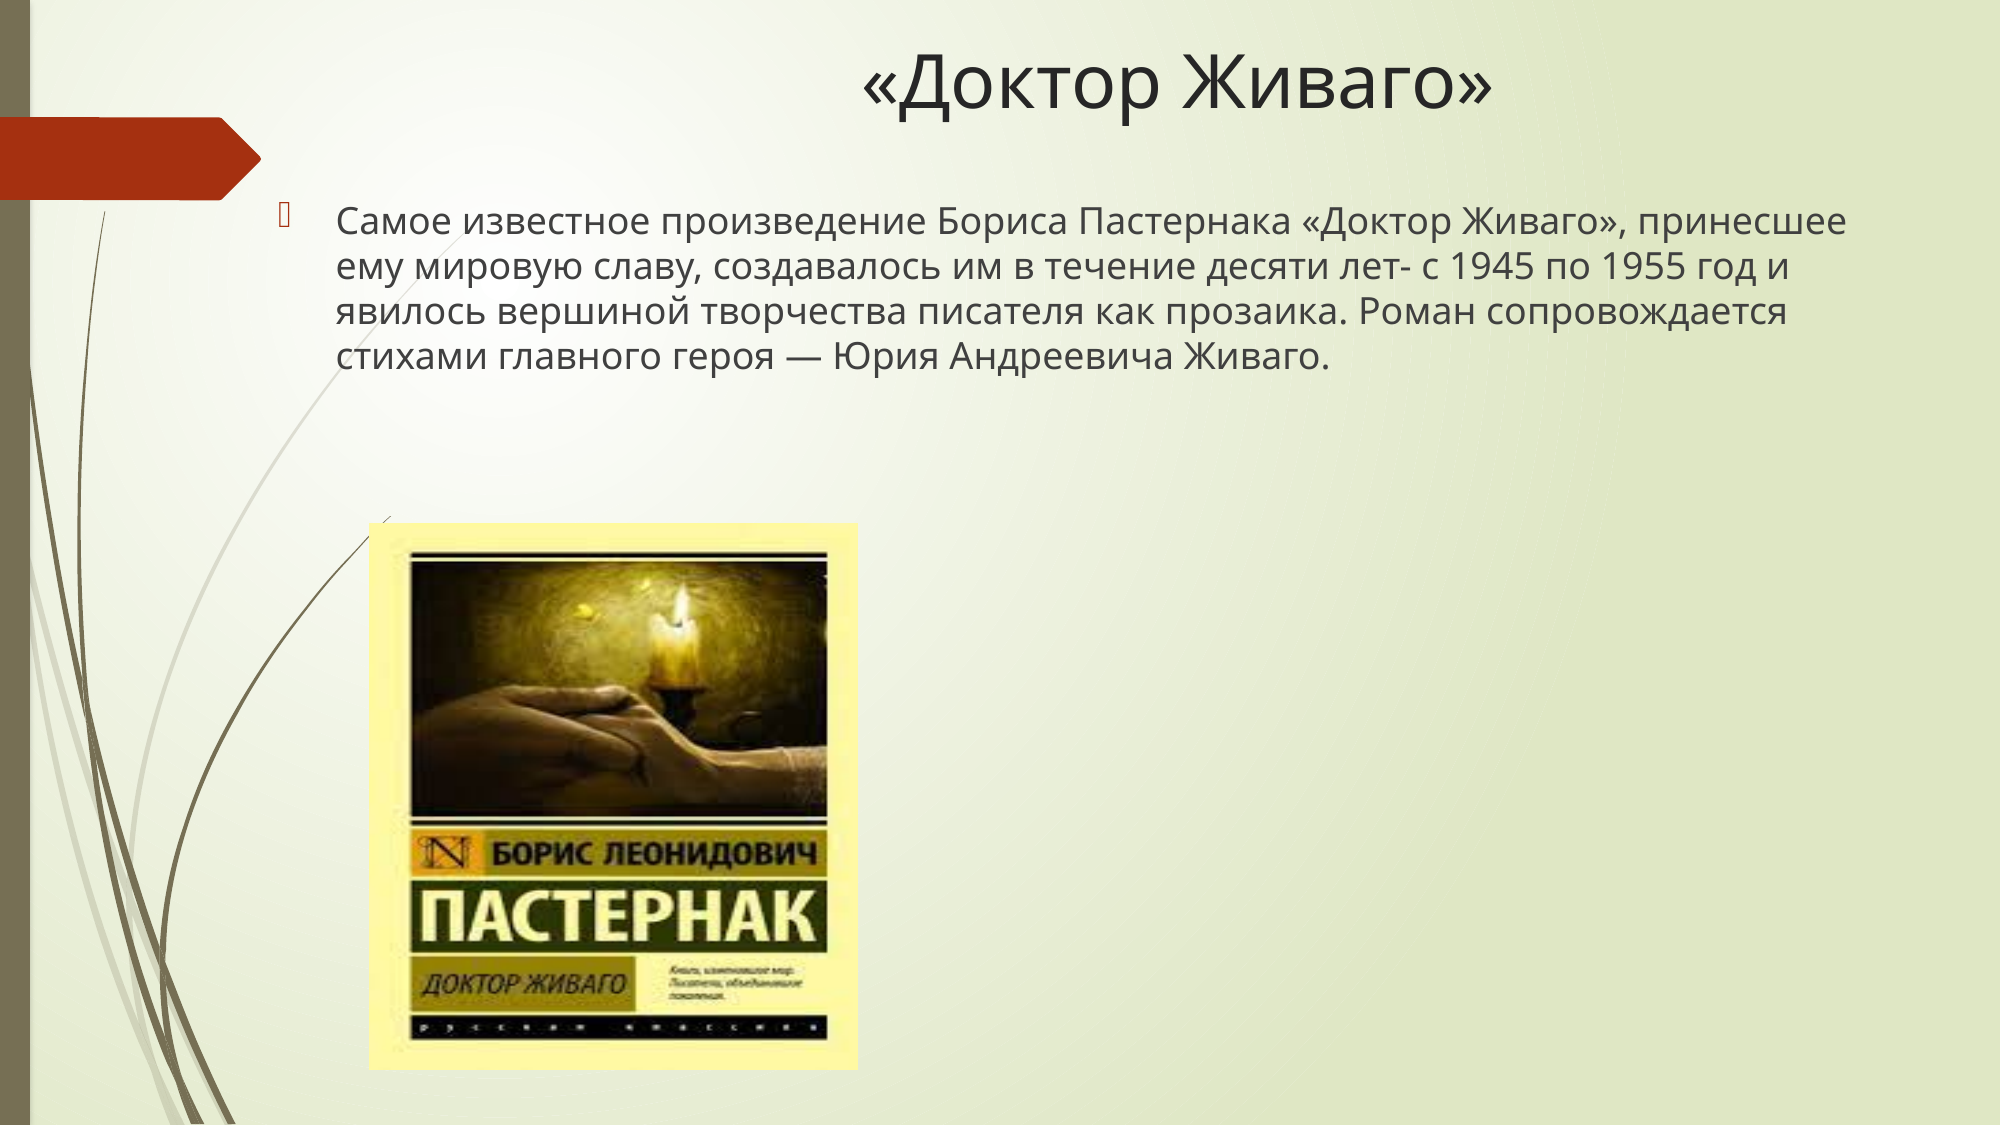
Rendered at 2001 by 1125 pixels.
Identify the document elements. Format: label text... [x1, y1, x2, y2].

title «Доктор Живаго» [469, 26, 1888, 189]
list Самое известное произведение Бориса Пастернака «Доктор Живаго», принесшее ему мировую славу, создавалось им в течение десяти лет- с 1945 по 1955 год и явилось вершиной творчества писателя как прозаика. Роман сопровождается стихами главного героя — Юрия Андреевича Живаго. [263, 189, 1888, 1070]
picture [369, 523, 858, 1070]
